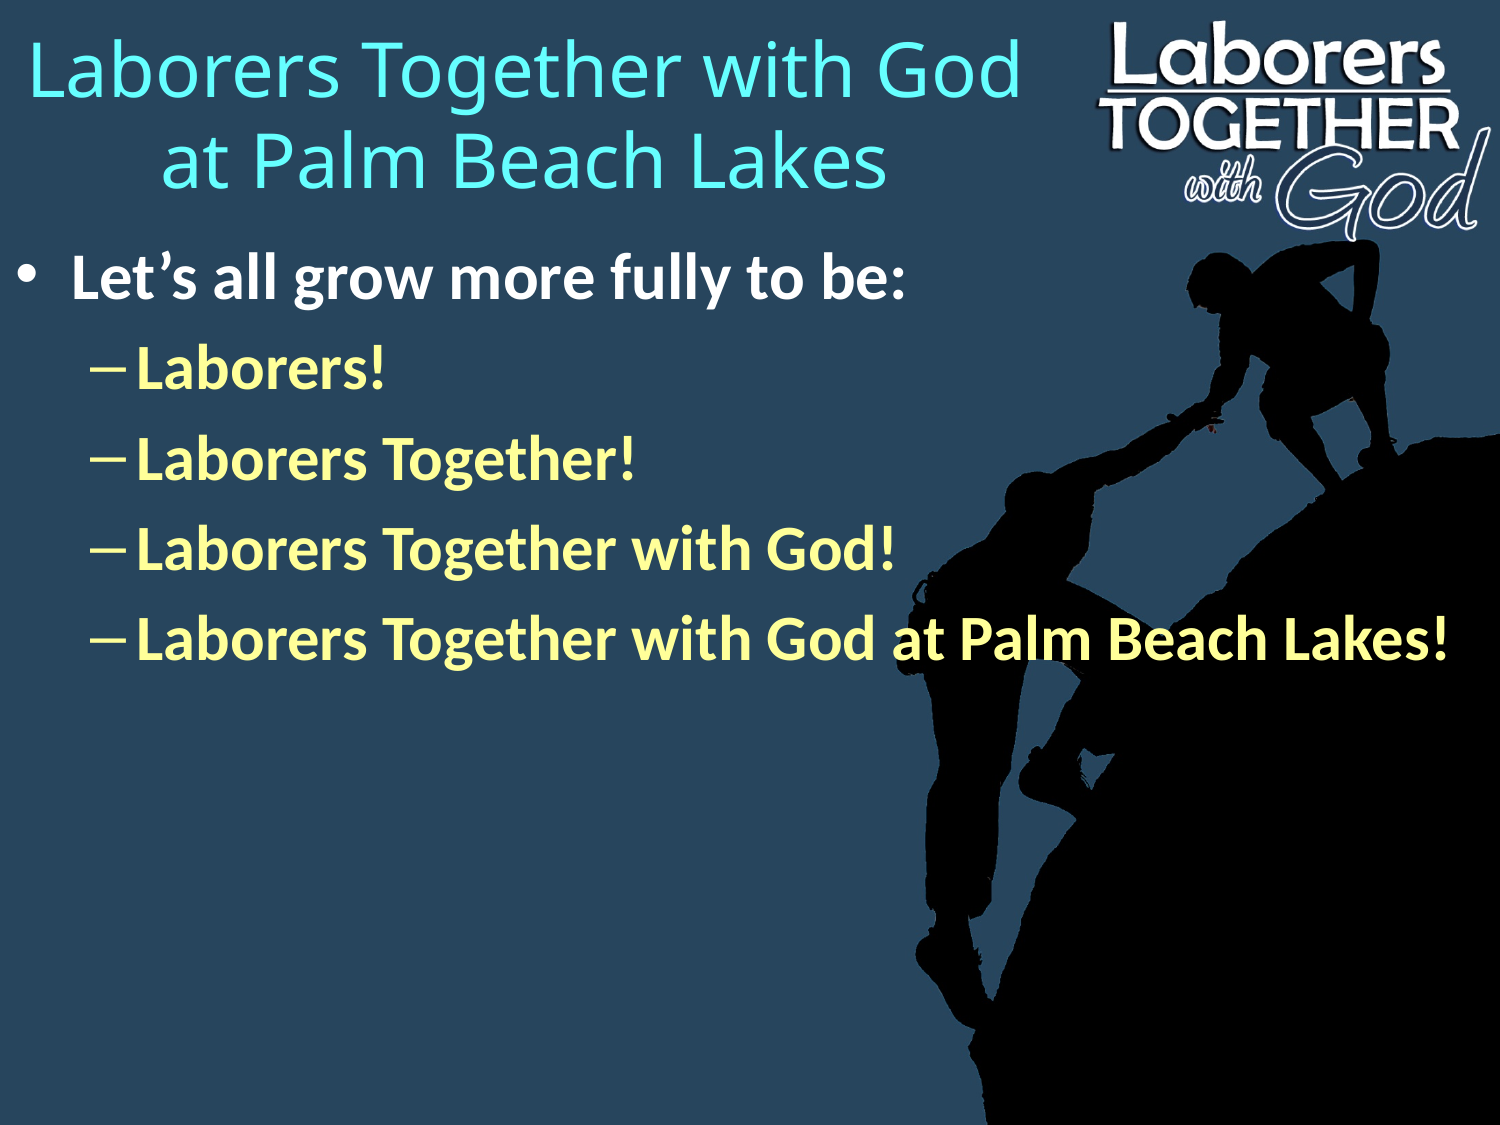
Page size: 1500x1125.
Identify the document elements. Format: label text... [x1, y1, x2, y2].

picture [0, 0, 1500, 224]
list Let’s all grow more fully to be: Laborers! Laborers Together! Laborers Together with God! Laborers Together with God at Palm Beach Lakes! [0, 224, 1500, 1125]
title Laborers Together with God at Palm Beach Lakes [0, 12, 1063, 213]
